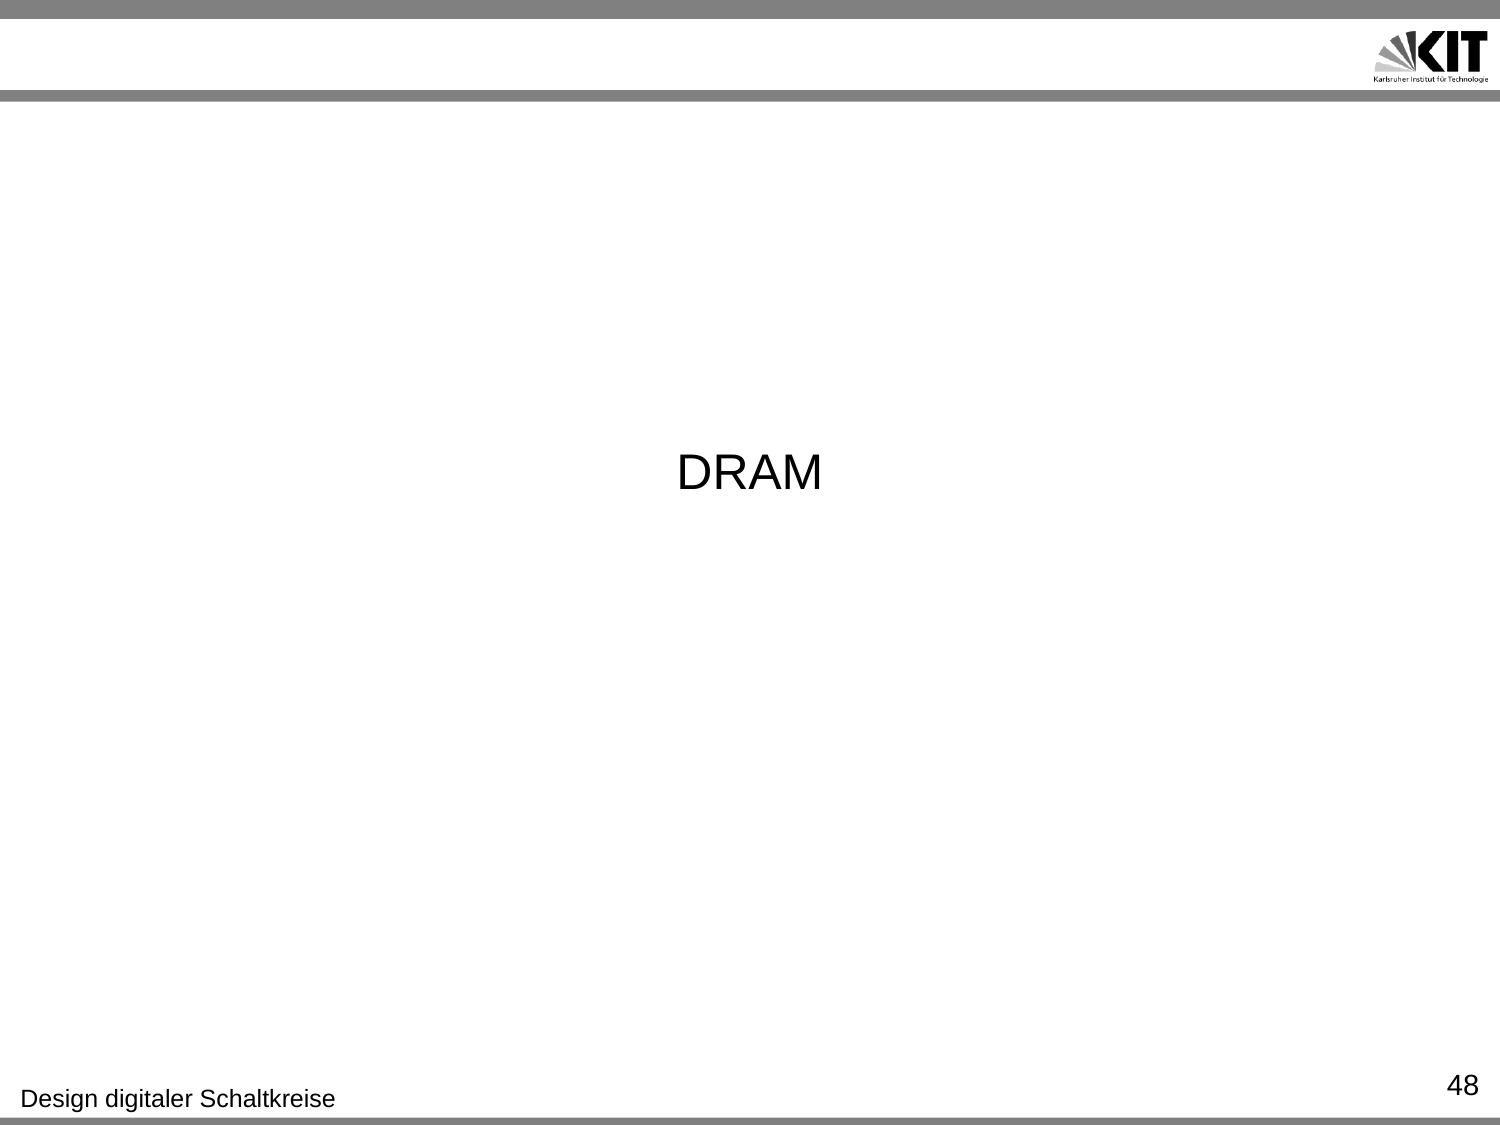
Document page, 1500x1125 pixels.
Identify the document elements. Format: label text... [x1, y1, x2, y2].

picture [1374, 31, 1488, 83]
slide_number 48 [1364, 1058, 1495, 1094]
title DRAM [112, 349, 1388, 591]
